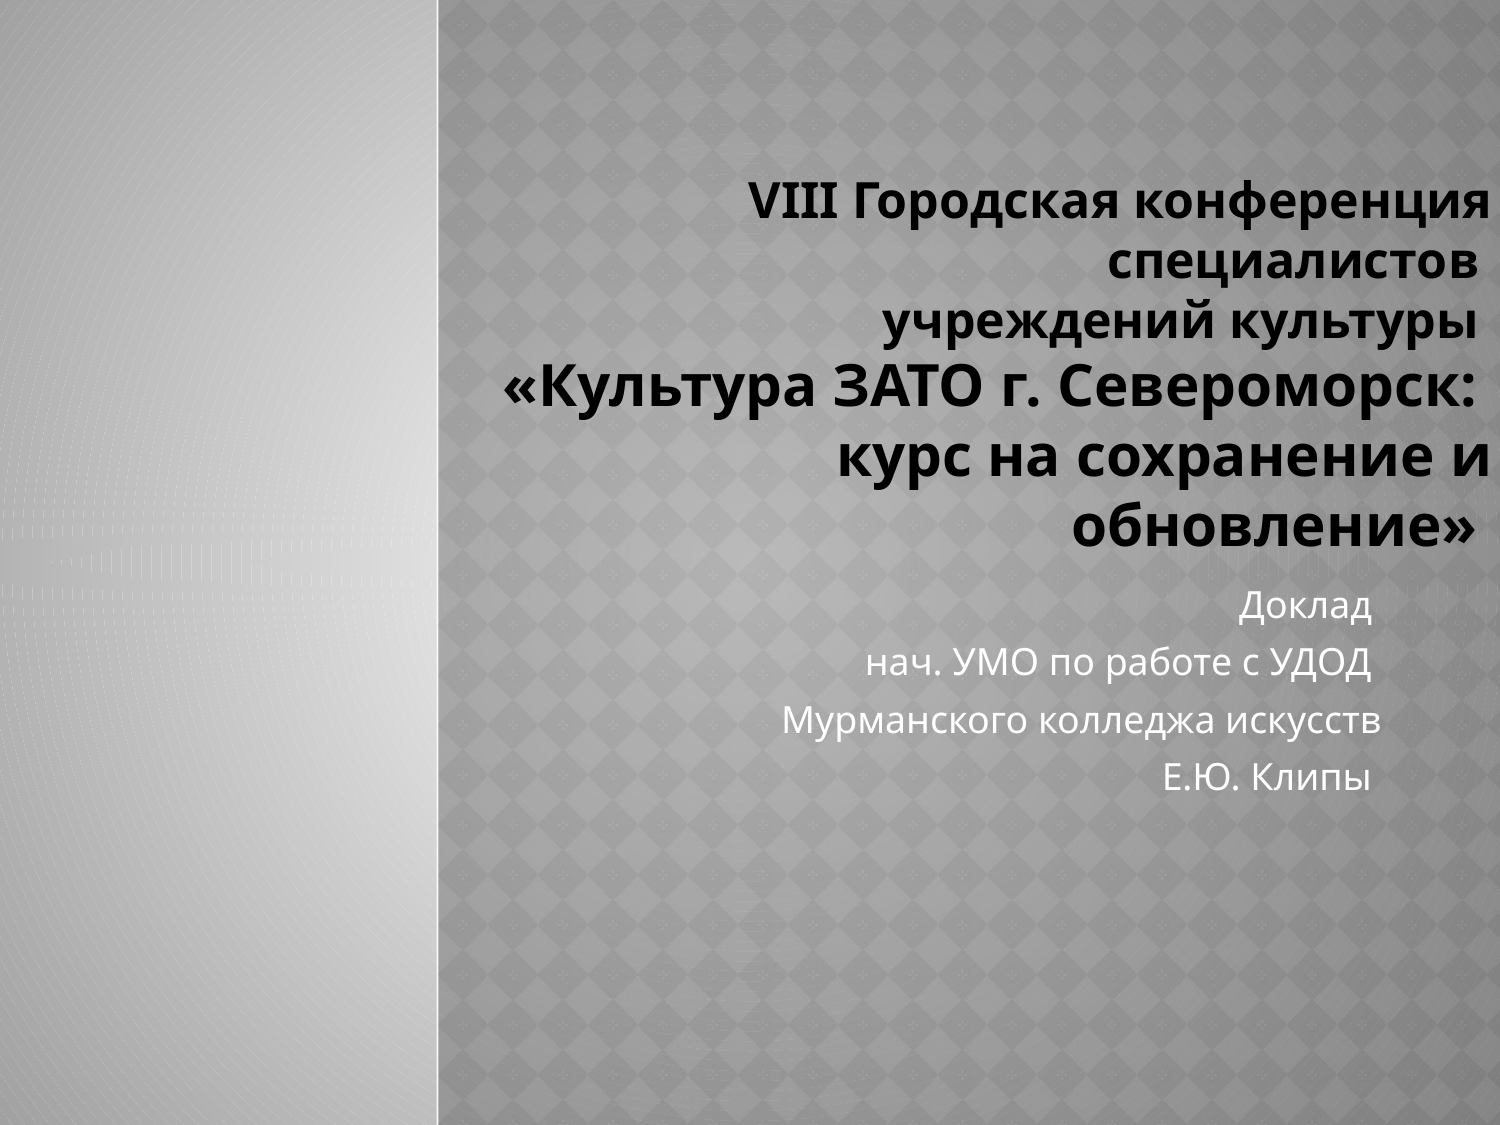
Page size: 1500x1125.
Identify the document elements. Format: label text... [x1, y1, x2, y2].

title VIII Городская конференция специалистов учреждений культуры «Культура ЗАТО г. Североморск: курс на сохранение и обновление» [454, 0, 1500, 558]
subtitle Доклад нач. УМО по работе с УДОД Мурманского колледжа искусств Е.Ю. Клипы [550, 580, 1390, 762]
